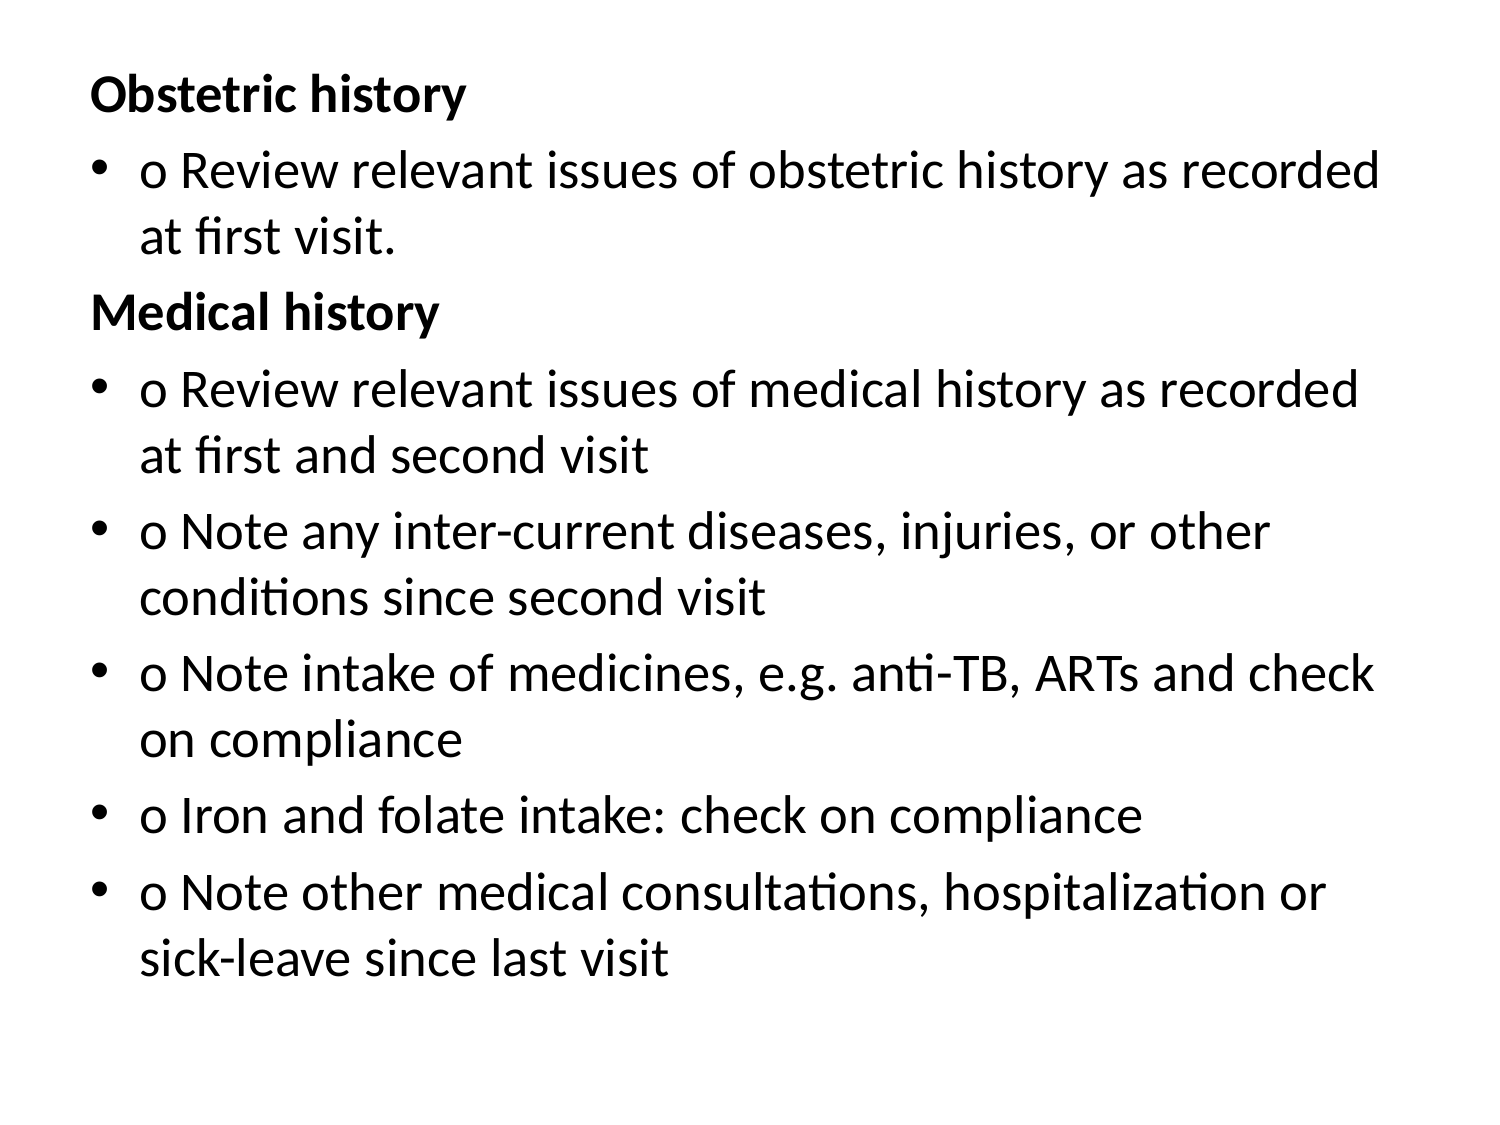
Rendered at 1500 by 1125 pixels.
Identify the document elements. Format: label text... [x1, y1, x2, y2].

list Obstetric history o Review relevant issues of obstetric history as recorded at first visit. Medical history o Review relevant issues of medical history as recorded at first and second visit o Note any inter-current diseases, injuries, or other conditions since second visit o Note intake of medicines, e.g. anti-TB, ARTs and check on compliance o Iron and folate intake: check on compliance o Note other medical consultations, hospitalization or sick-leave since last visit [75, 50, 1425, 1005]
